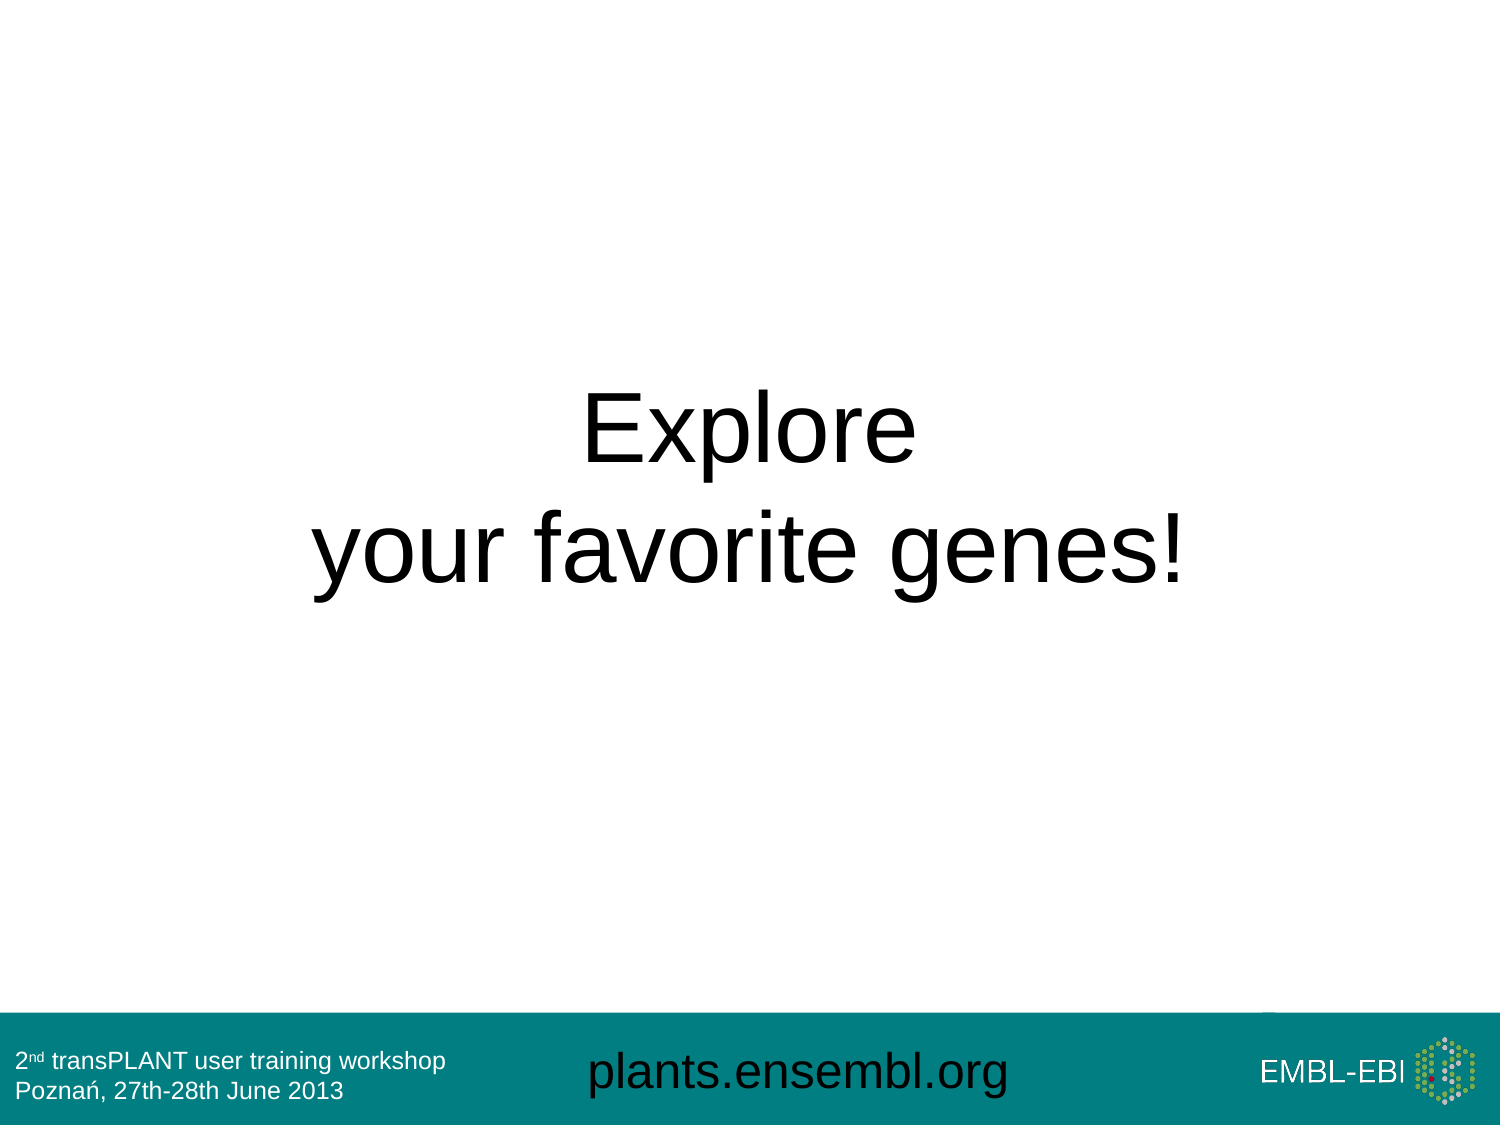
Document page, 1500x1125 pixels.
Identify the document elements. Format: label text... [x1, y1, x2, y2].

picture [1262, 1037, 1475, 1105]
title Explore your favorite genes! [112, 362, 1388, 513]
